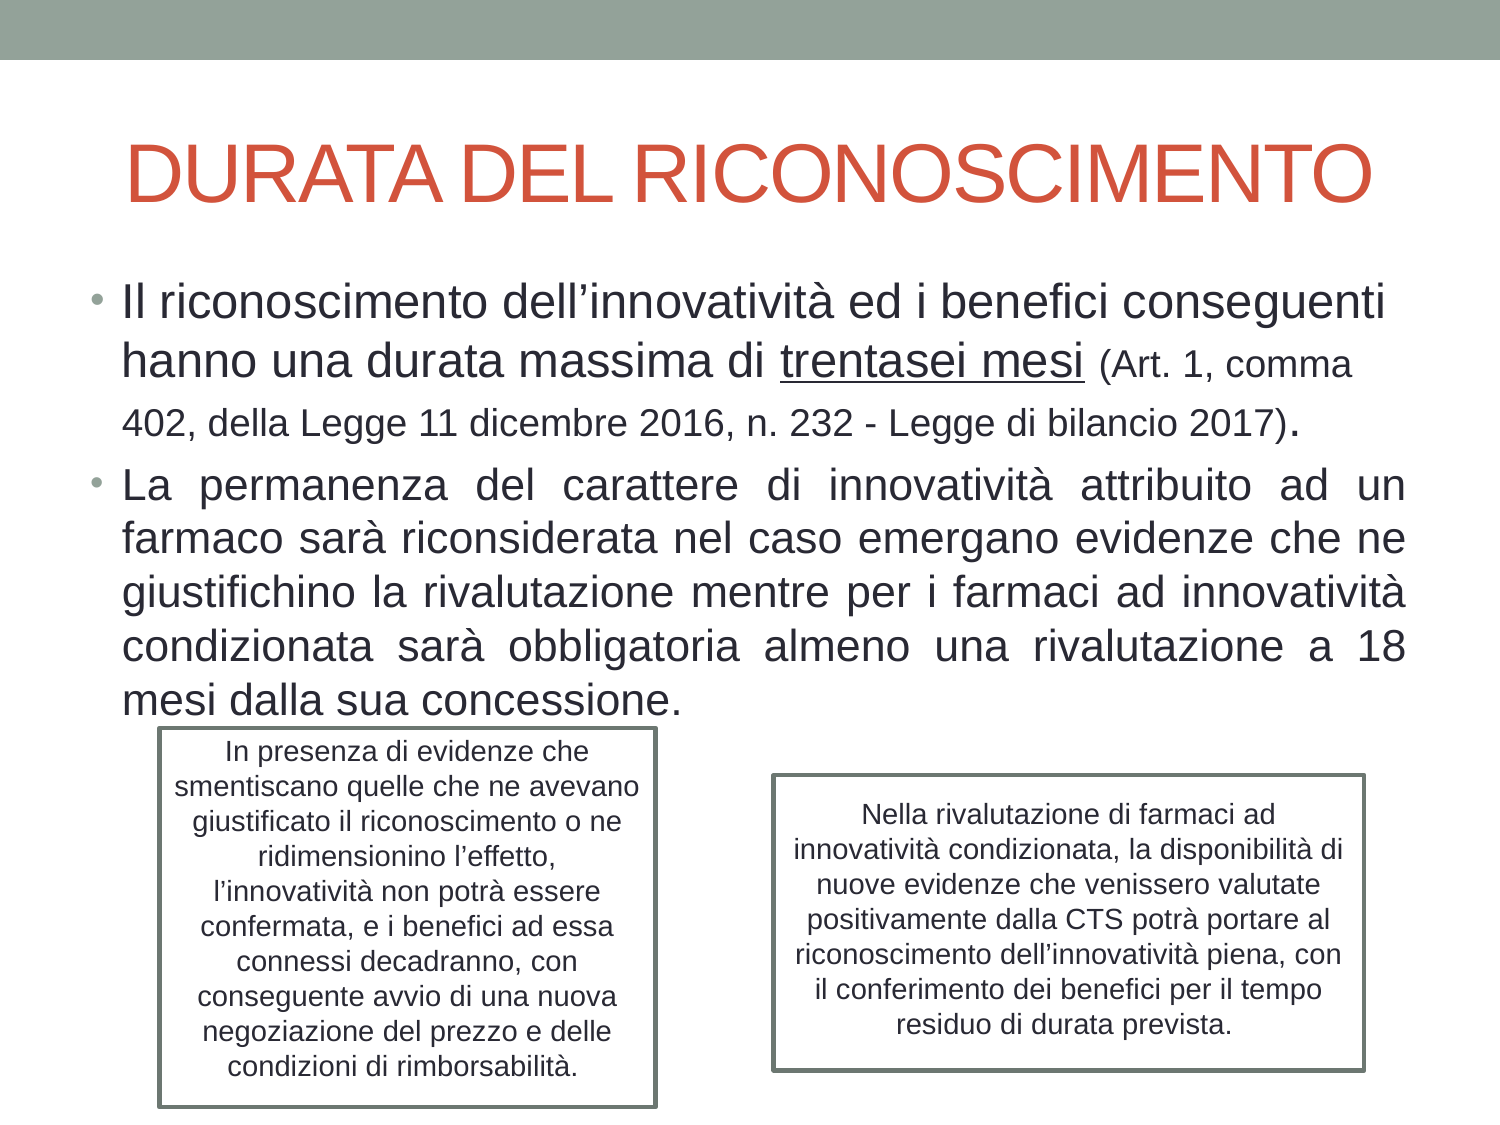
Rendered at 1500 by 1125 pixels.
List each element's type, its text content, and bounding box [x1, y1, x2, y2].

text_box In presenza di evidenze che smentiscano quelle che ne avevano giustificato il riconoscimento o ne ridimensionino l’effetto, l’innovatività non potrà essere confermata, e i benefici ad essa connessi decadranno, con conseguente avvio di una nuova negoziazione del prezzo e delle condizioni di rimborsabilità. [157, 726, 658, 1109]
list Il riconoscimento dell’innovatività ed i benefici conseguenti hanno una durata massima di trentasei mesi (Art. 1, comma 402, della Legge 11 dicembre 2016, n. 232 - Legge di bilancio 2017). La permanenza del carattere di innovatività attribuito ad un farmaco sarà riconsiderata nel caso emergano evidenze che ne giustifichino la rivalutazione mentre per i farmaci ad innovatività condizionata sarà obbligatoria almeno una rivalutazione a 18 mesi dalla sua concessione. [75, 262, 1425, 740]
text_box Nella rivalutazione di farmaci ad innovatività condizionata, la disponibilità di nuove evidenze che venissero valutate positivamente dalla CTS potrà portare al riconoscimento dell’innovatività piena, con il conferimento dei benefici per il tempo residuo di durata prevista. [771, 773, 1366, 1073]
title DURATA DEL RICONOSCIMENTO [75, 87, 1425, 250]
